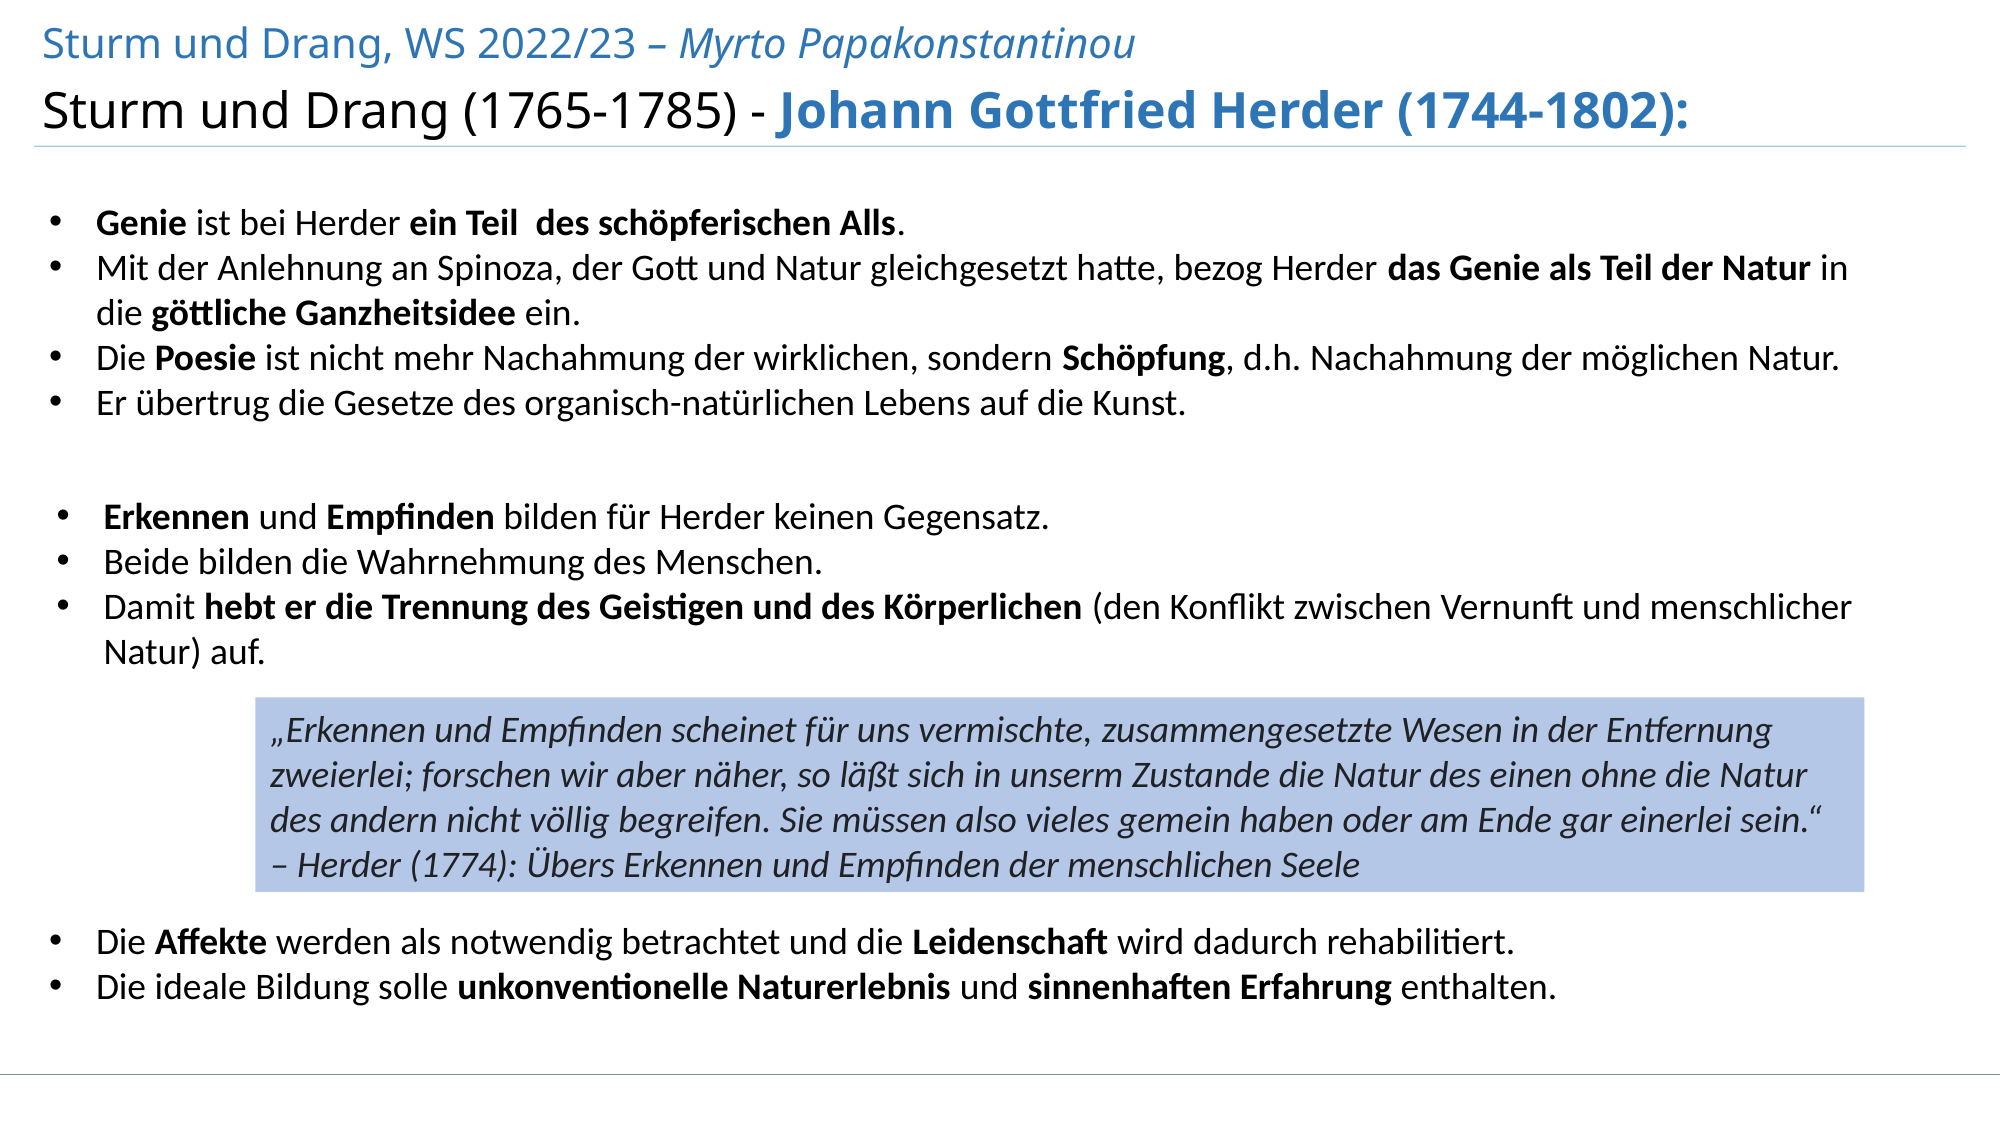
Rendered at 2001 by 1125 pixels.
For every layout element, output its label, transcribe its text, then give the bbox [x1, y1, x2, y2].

text_box Sturm und Drang, WS 2022/23 – Myrto Papakonstantinou Sturm und Drang (1765-1785) - Johann Gottfried Herder (1744-1802): [41, 0, 1967, 164]
text_box Die Affekte werden als notwendig betrachtet und die Leidenschaft wird dadurch rehabilitiert. Die ideale Bildung solle unkonventionelle Naturerlebnis und sinnenhaften Erfahrung enthalten. [34, 909, 1936, 1015]
text_box „Erkennen und Empfinden scheinet für uns vermischte, zusammengesetzte Wesen in der Entfernung zweierlei; forschen wir aber näher, so läßt sich in unserm Zustande die Natur des einen ohne die Natur des andern nicht völlig begreifen. Sie müssen also vieles gemein haben oder am Ende gar einerlei sein.“ – Herder (1774): Übers Erkennen und Empfinden der menschlichen Seele [255, 697, 1865, 892]
text_box Erkennen und Empfinden bilden für Herder keinen Gegensatz. Beide bilden die Wahrnehmung des Menschen. Damit hebt er die Trennung des Geistigen und des Körperlichen (den Konflikt zwischen Vernunft und menschlicher Natur) auf. [41, 484, 1936, 680]
text_box Genie ist bei Herder ein Teil des schöpferischen Alls. Mit der Anlehnung an Spinoza, der Gott und Natur gleichgesetzt hatte, bezog Herder das Genie als Teil der Natur in die göttliche Ganzheitsidee ein. Die Poesie ist nicht mehr Nachahmung der wirklichen, sondern Schöpfung, d.h. Nachahmung der möglichen Natur. Er übertrug die Gesetze des organisch-natürlichen Lebens auf die Kunst. [34, 190, 1915, 431]
